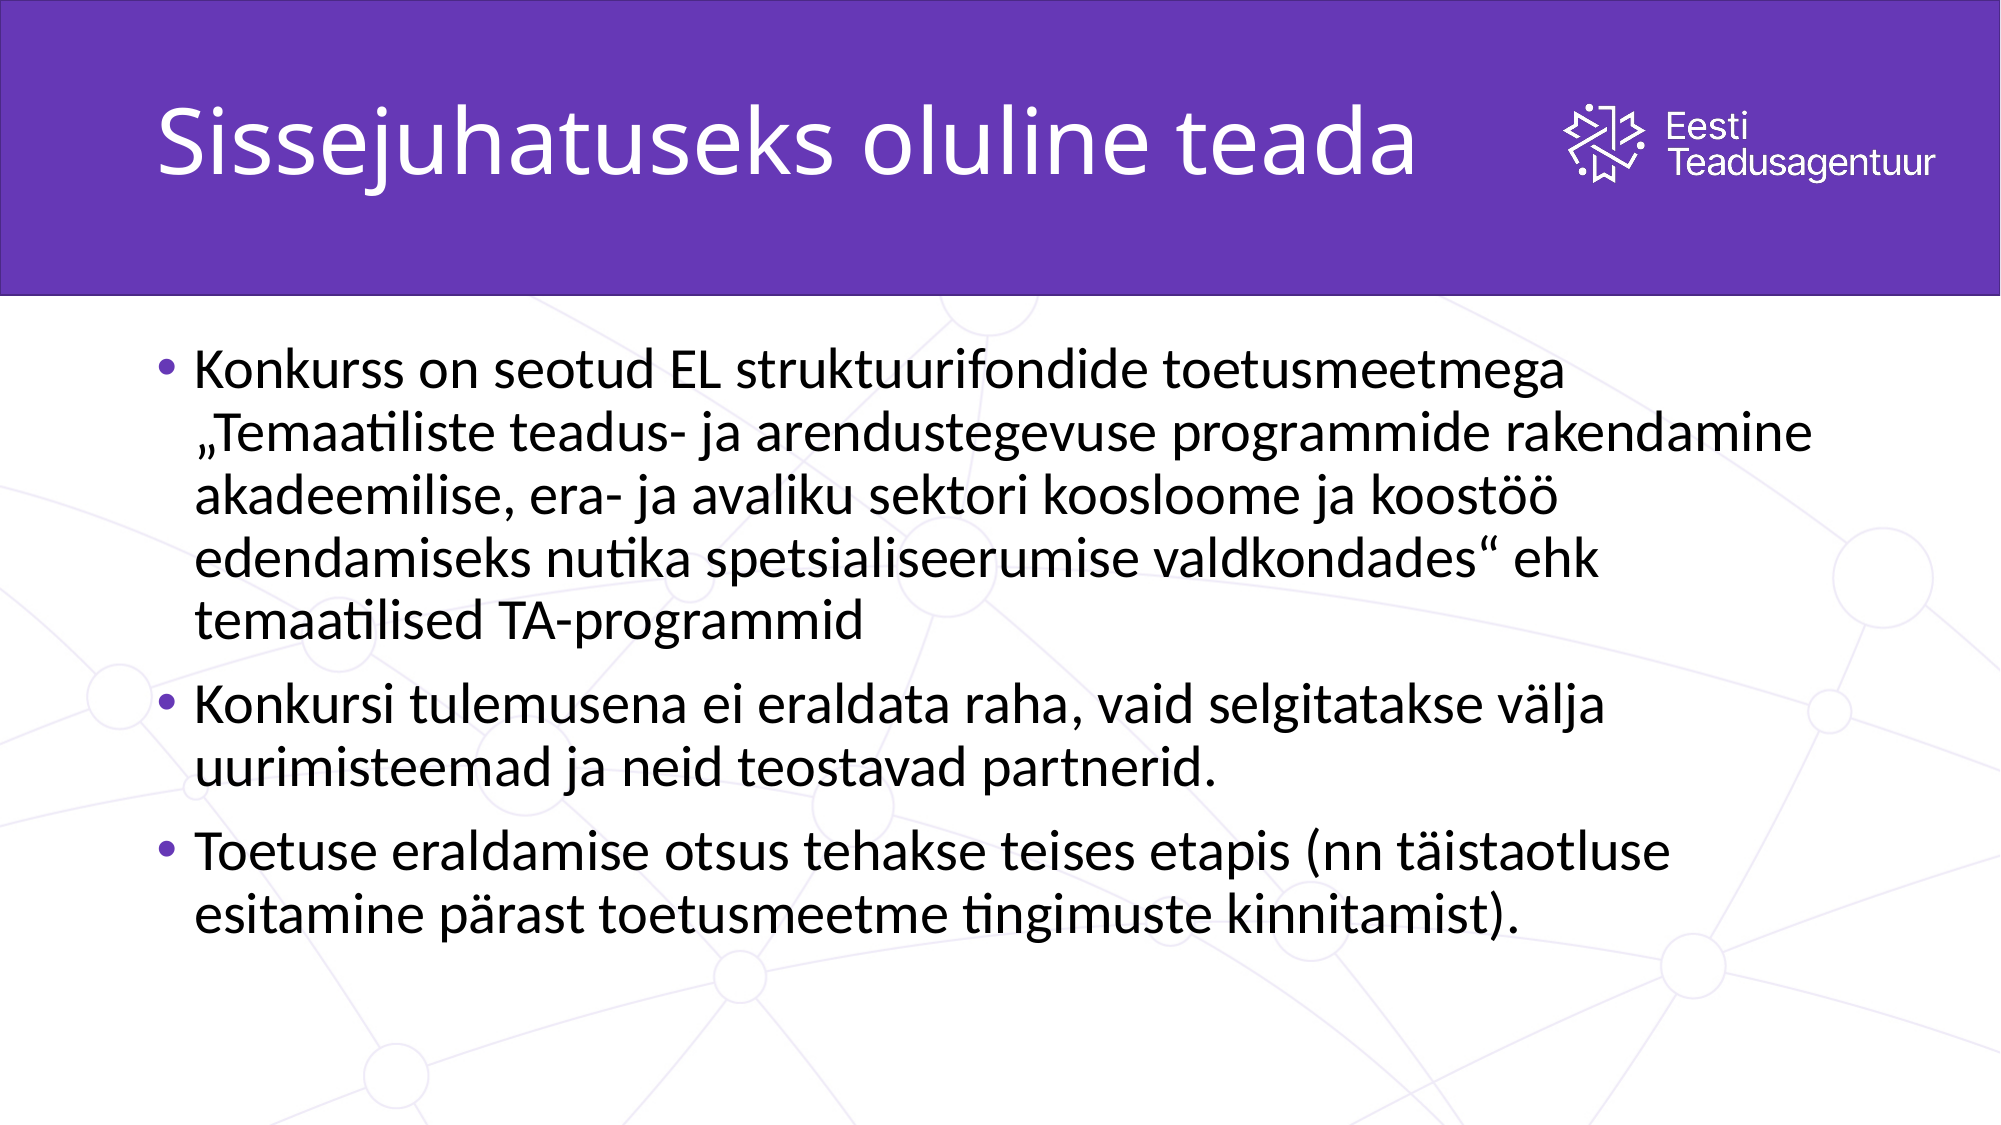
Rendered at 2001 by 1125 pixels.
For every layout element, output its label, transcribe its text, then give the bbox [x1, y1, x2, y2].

list Konkurss on seotud EL struktuurifondide toetusmeetmega „Temaatiliste teadus- ja arendustegevuse programmide rakendamine akadeemilise, era- ja avaliku sektori koosloome ja koostöö edendamiseks nutika spetsialiseerumise valdkondades“ ehk temaatilised TA-programmid Konkursi tulemusena ei eraldata raha, vaid selgitatakse välja uurimisteemad ja neid teostavad partnerid. Toetuse eraldamise otsus tehakse teises etapis (nn täistaotluse esitamine pärast toetusmeetme tingimuste kinnitamist). [141, 331, 1863, 1014]
picture [0, 296, 2001, 1125]
title Sissejuhatuseks oluline teada [141, 0, 1477, 291]
picture [1535, 76, 1963, 211]
